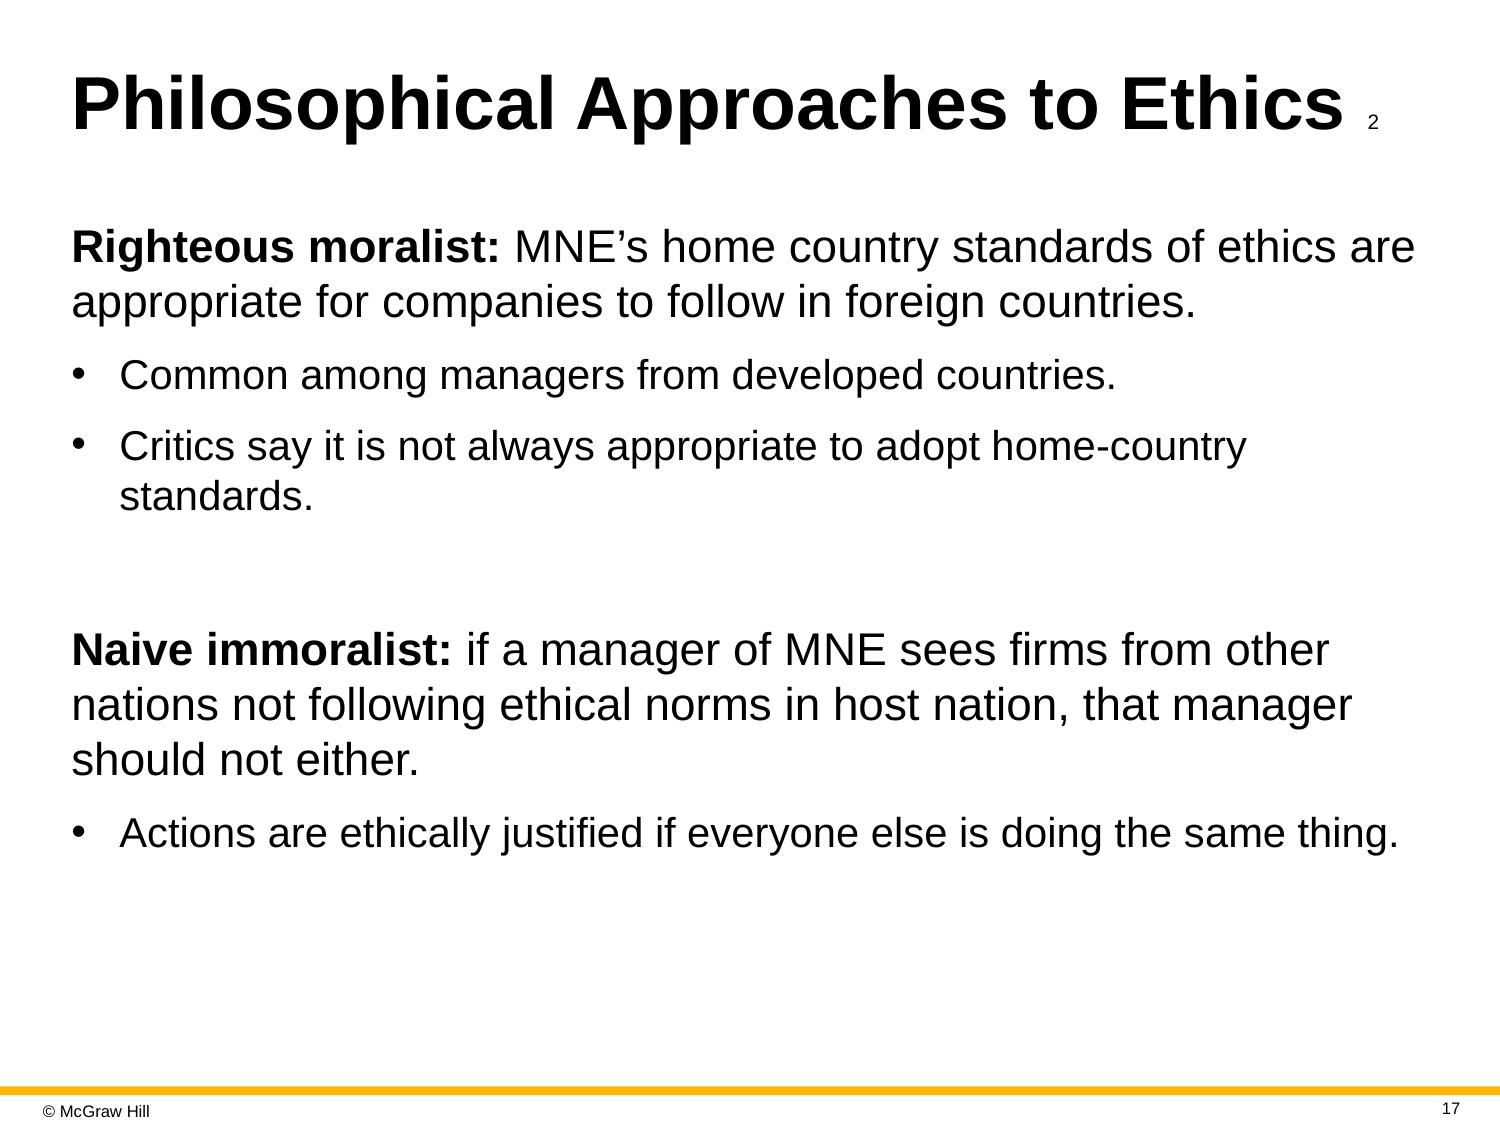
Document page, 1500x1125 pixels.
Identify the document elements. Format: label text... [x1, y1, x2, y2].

list Righteous moralist: M N E’s home country standards of ethics are appropriate for companies to follow in foreign countries. Common among managers from developed countries. Critics say it is not always appropriate to adopt home-country standards. [56, 209, 1444, 563]
title Philosophical Approaches to Ethics 2 [56, 24, 1444, 188]
list Naive immoralist: if a manager of M N E sees firms from other nations not following ethical norms in host nation, that manager should not either. Actions are ethically justified if everyone else is doing the same thing. [56, 612, 1444, 950]
